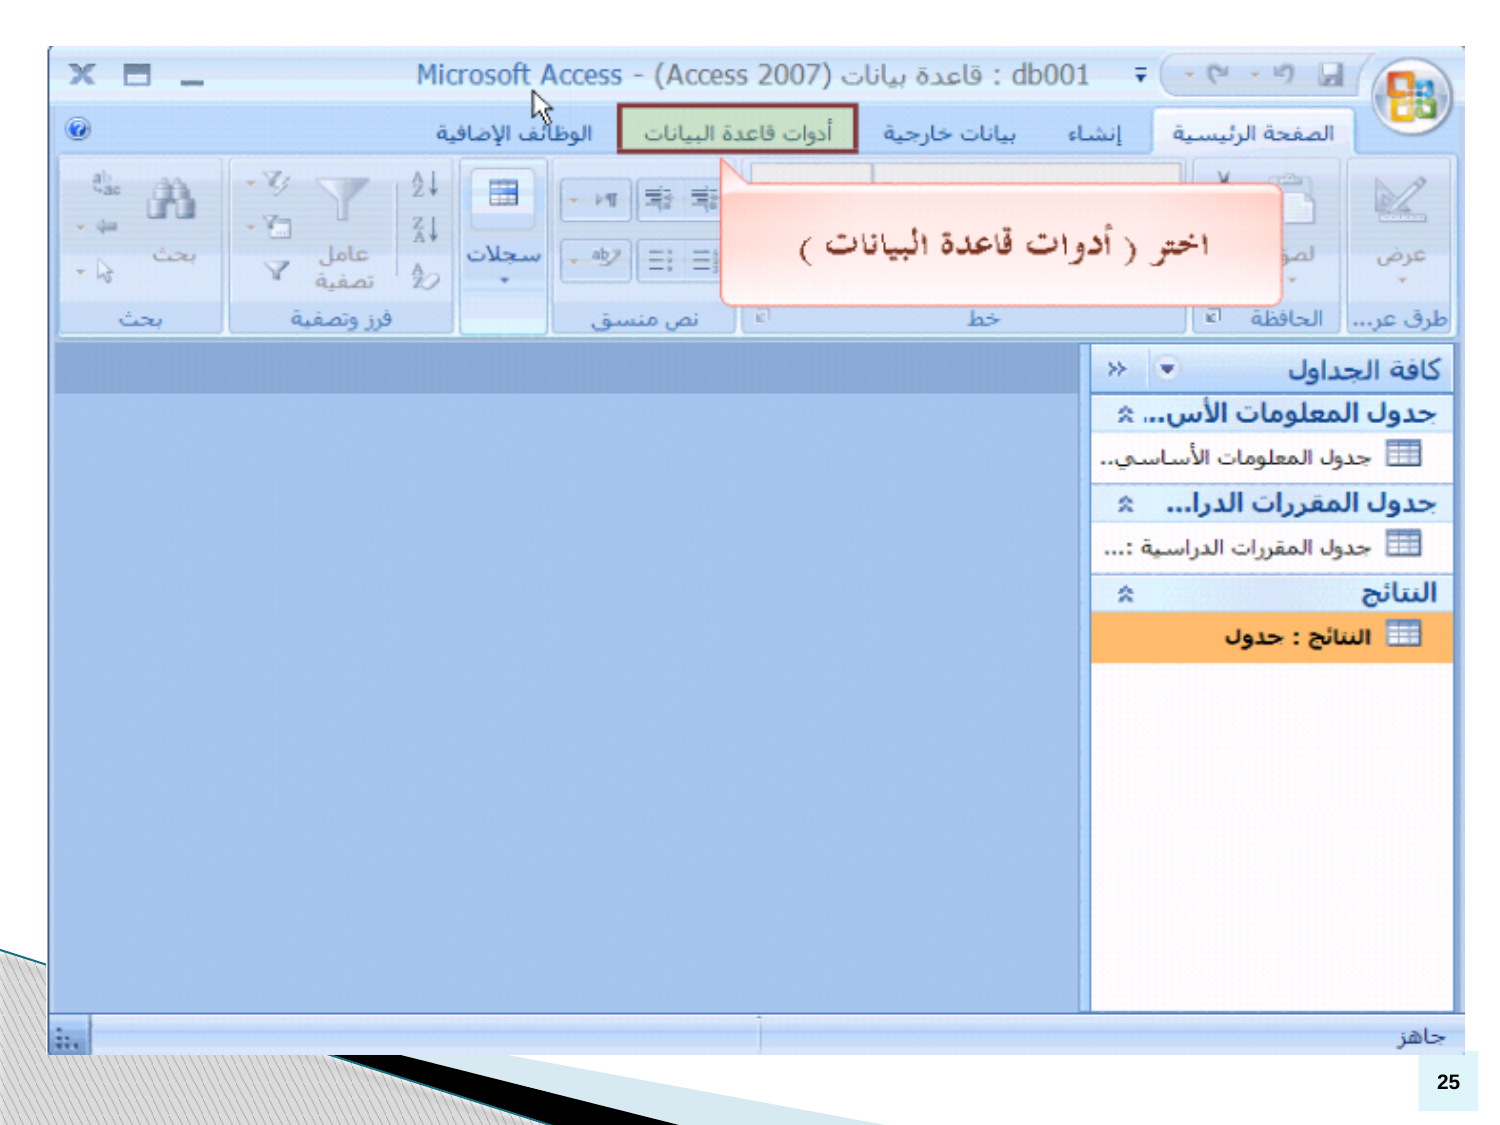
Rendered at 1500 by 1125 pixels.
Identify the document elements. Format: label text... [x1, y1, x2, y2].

slide_number 25 [1418, 1051, 1479, 1112]
picture [46, 46, 1466, 1055]
